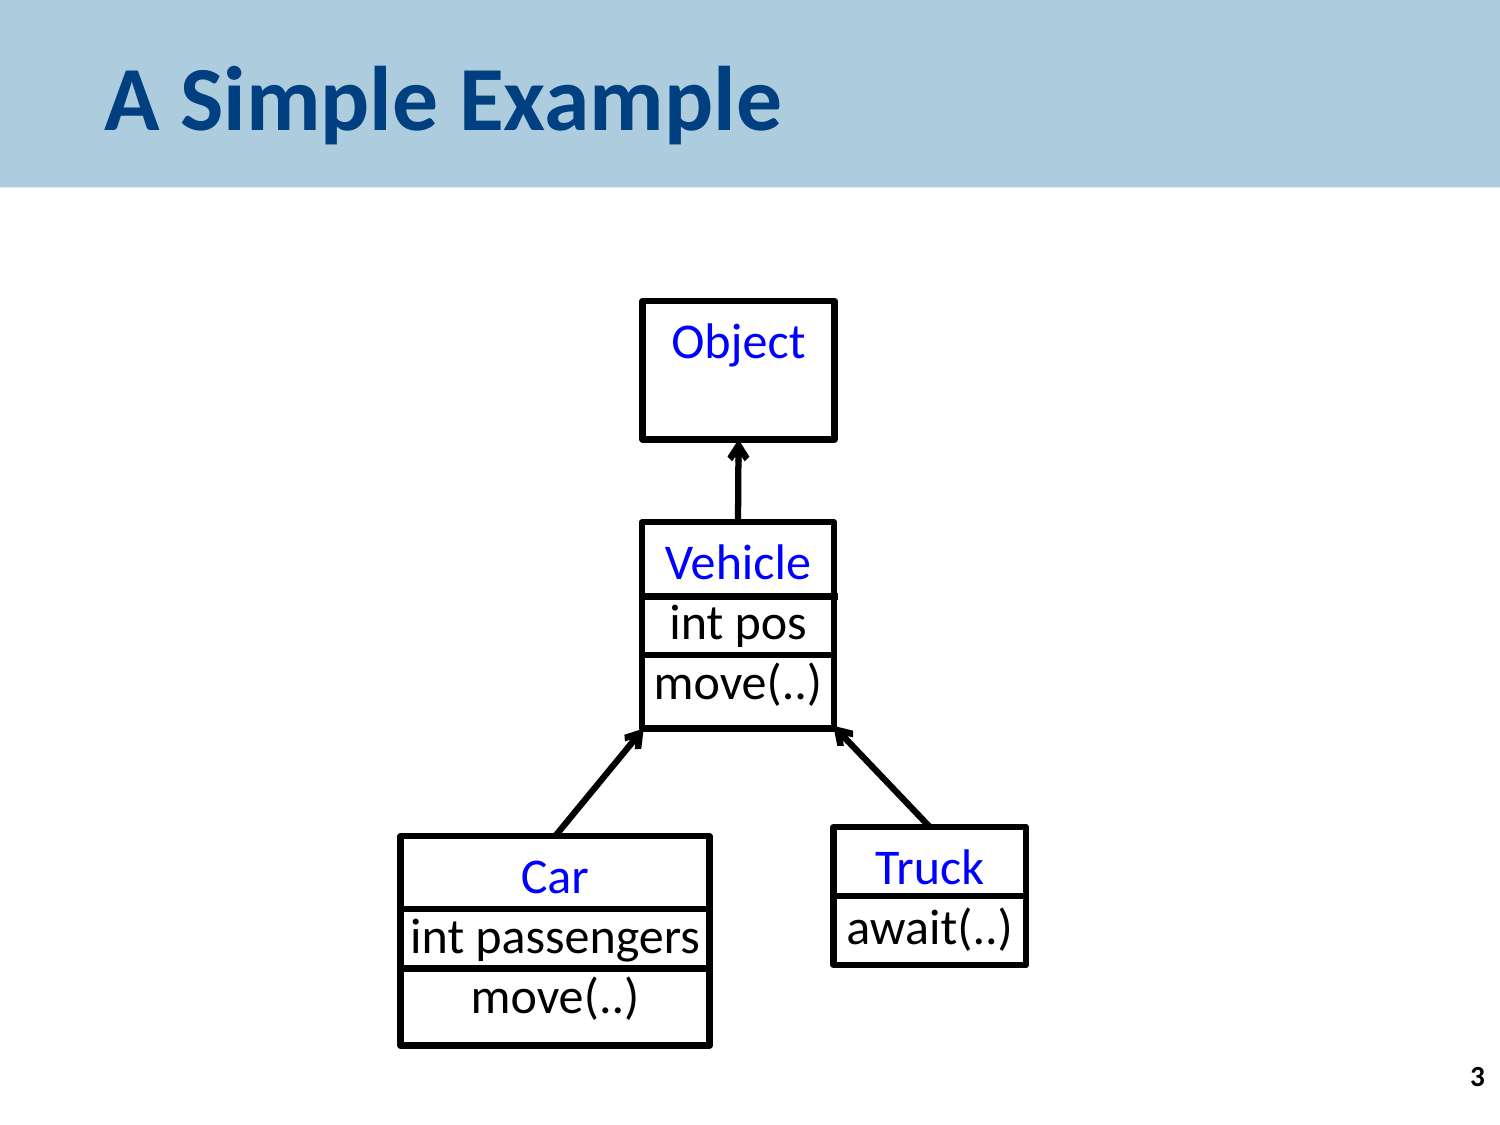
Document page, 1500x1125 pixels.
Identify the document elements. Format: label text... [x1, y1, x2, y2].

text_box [554, 728, 644, 837]
text_box Car int passengers move(..) [400, 973, 710, 1046]
text_box Car int passengers move(..) [400, 836, 710, 972]
text_box Truck await(..) [833, 902, 1026, 966]
slide_number 3 [1187, 1049, 1500, 1125]
text_box Truck await(..) [833, 826, 1026, 893]
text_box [833, 725, 930, 828]
text_box Vehicle int pos move(..) [641, 522, 835, 729]
text_box Object [642, 301, 835, 440]
title A Simple Example [0, 0, 1500, 188]
